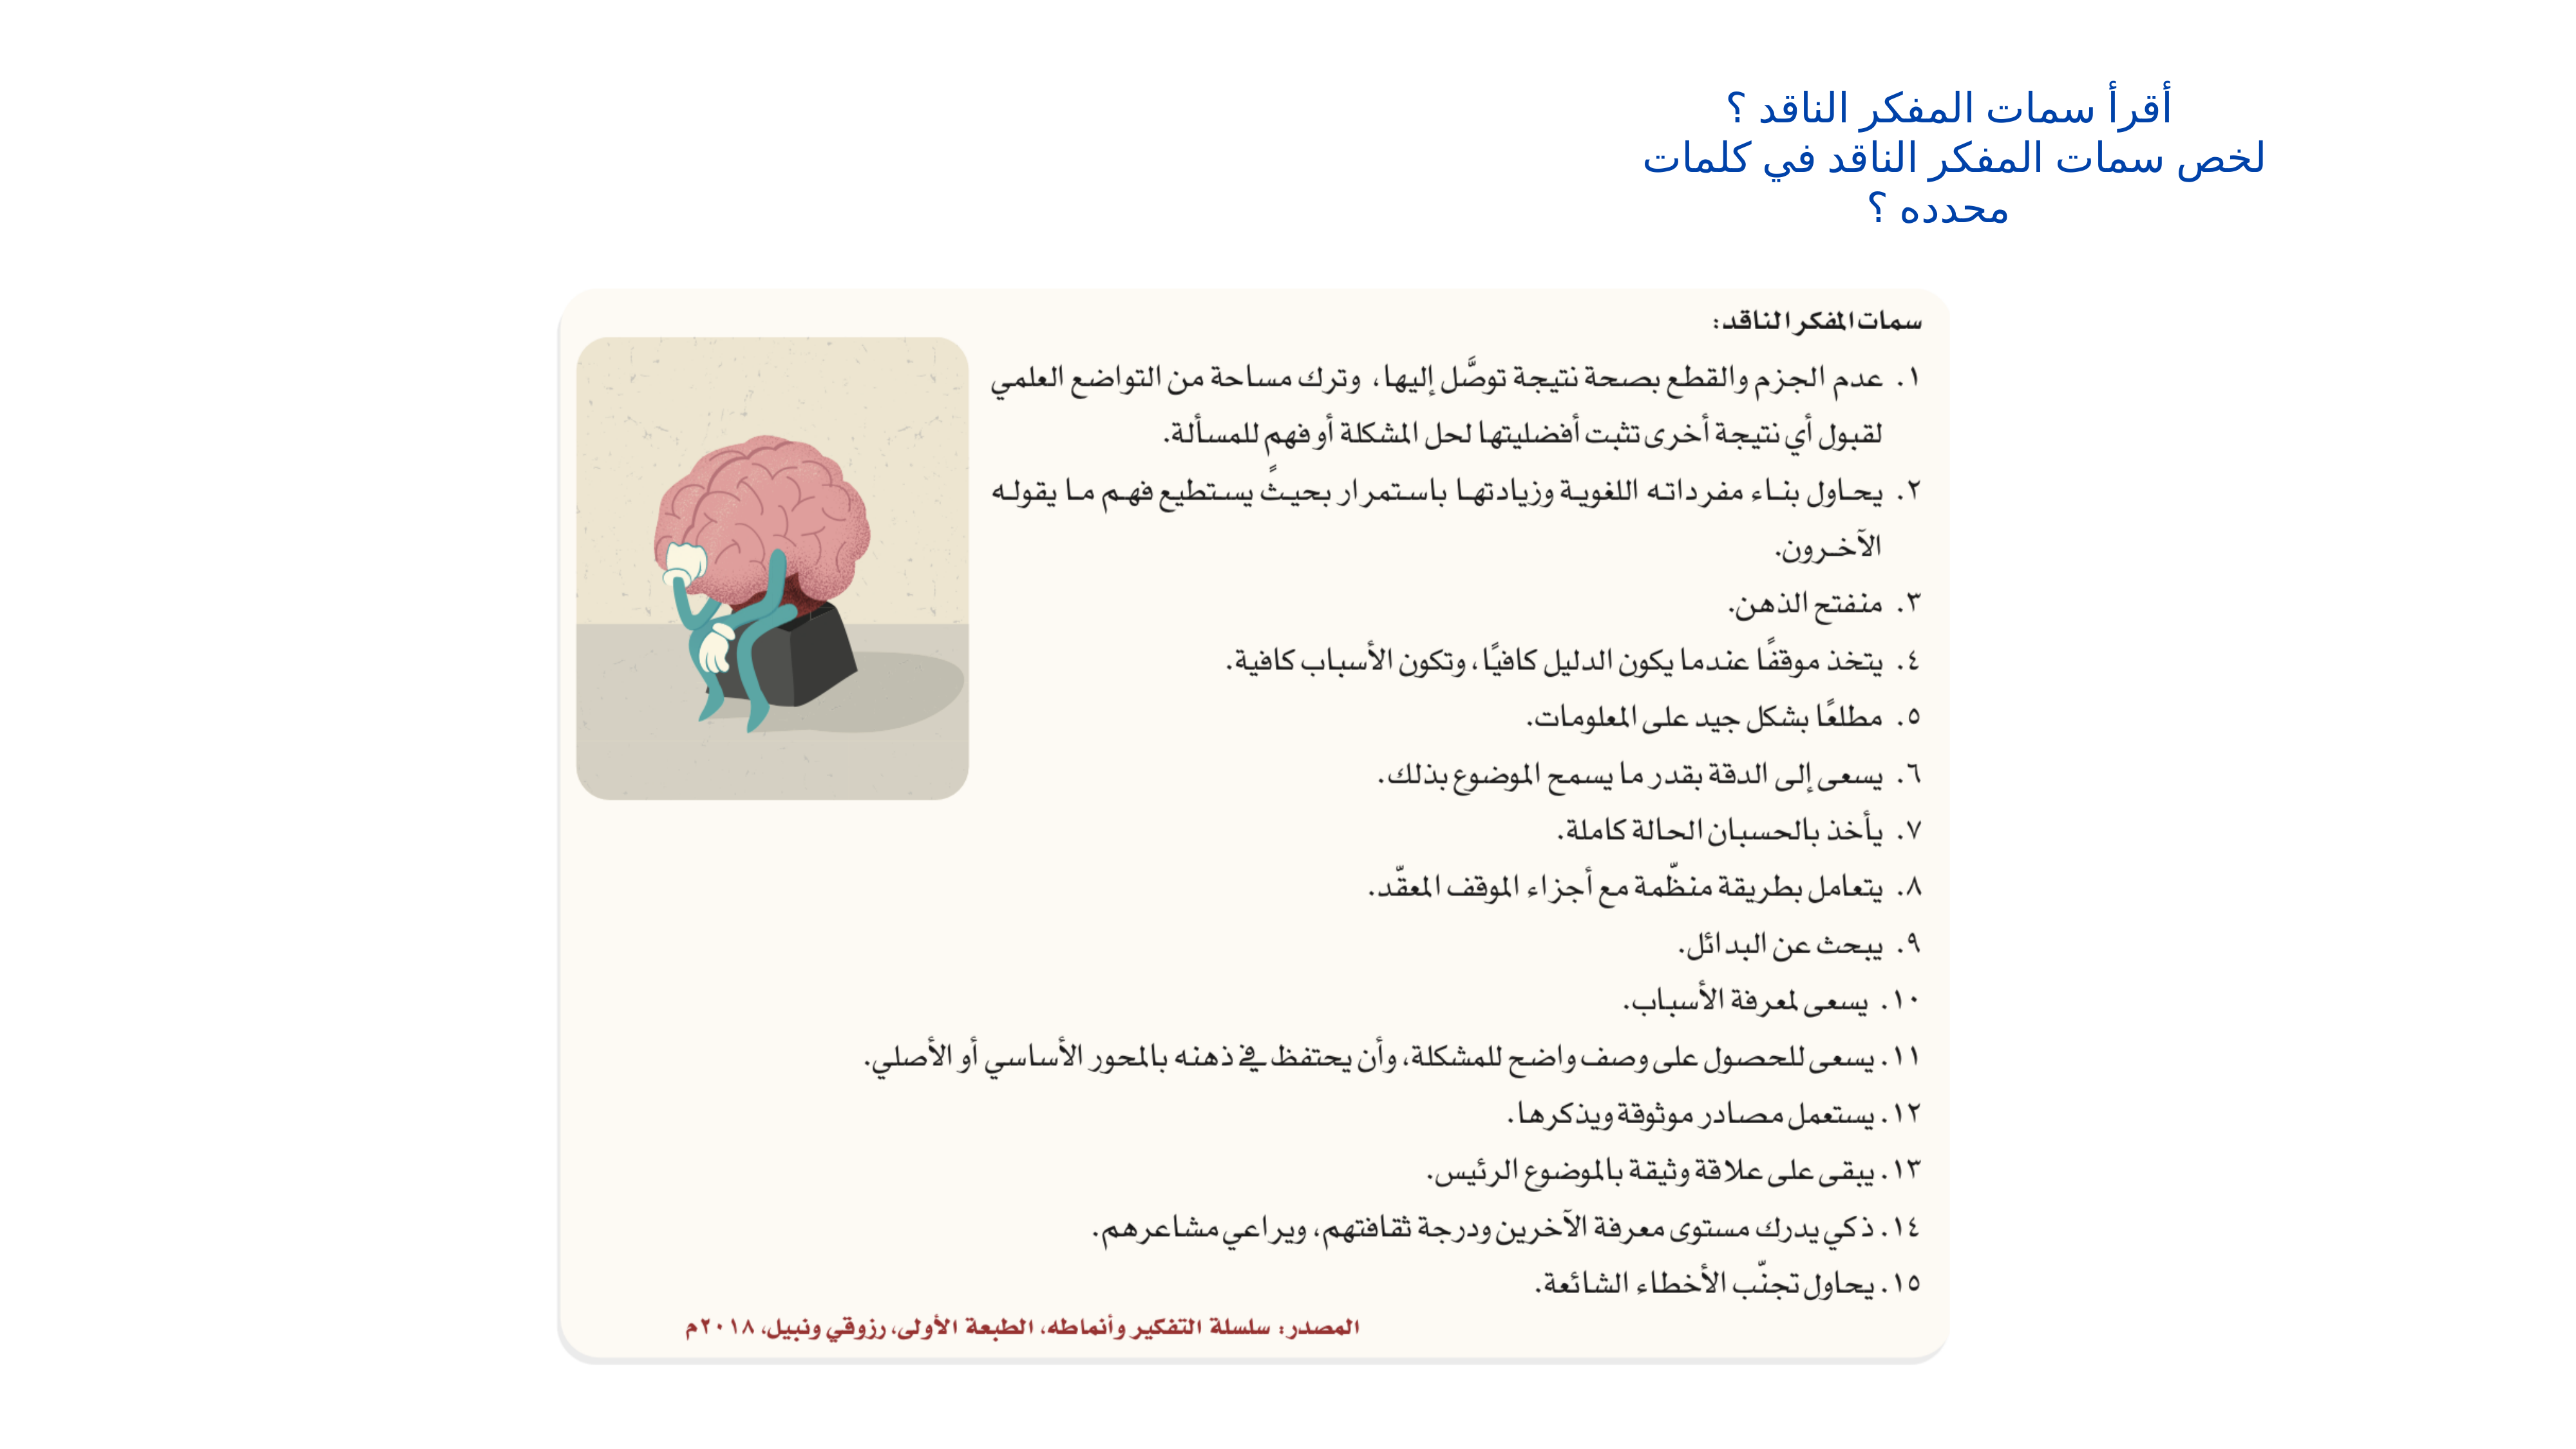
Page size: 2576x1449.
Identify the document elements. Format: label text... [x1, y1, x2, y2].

picture [554, 289, 1950, 1380]
text_box أقرأ سمات المفكر الناقد ؟ لخص سمات المفكر الناقد في كلمات محدده ؟ [1575, 75, 2324, 236]
